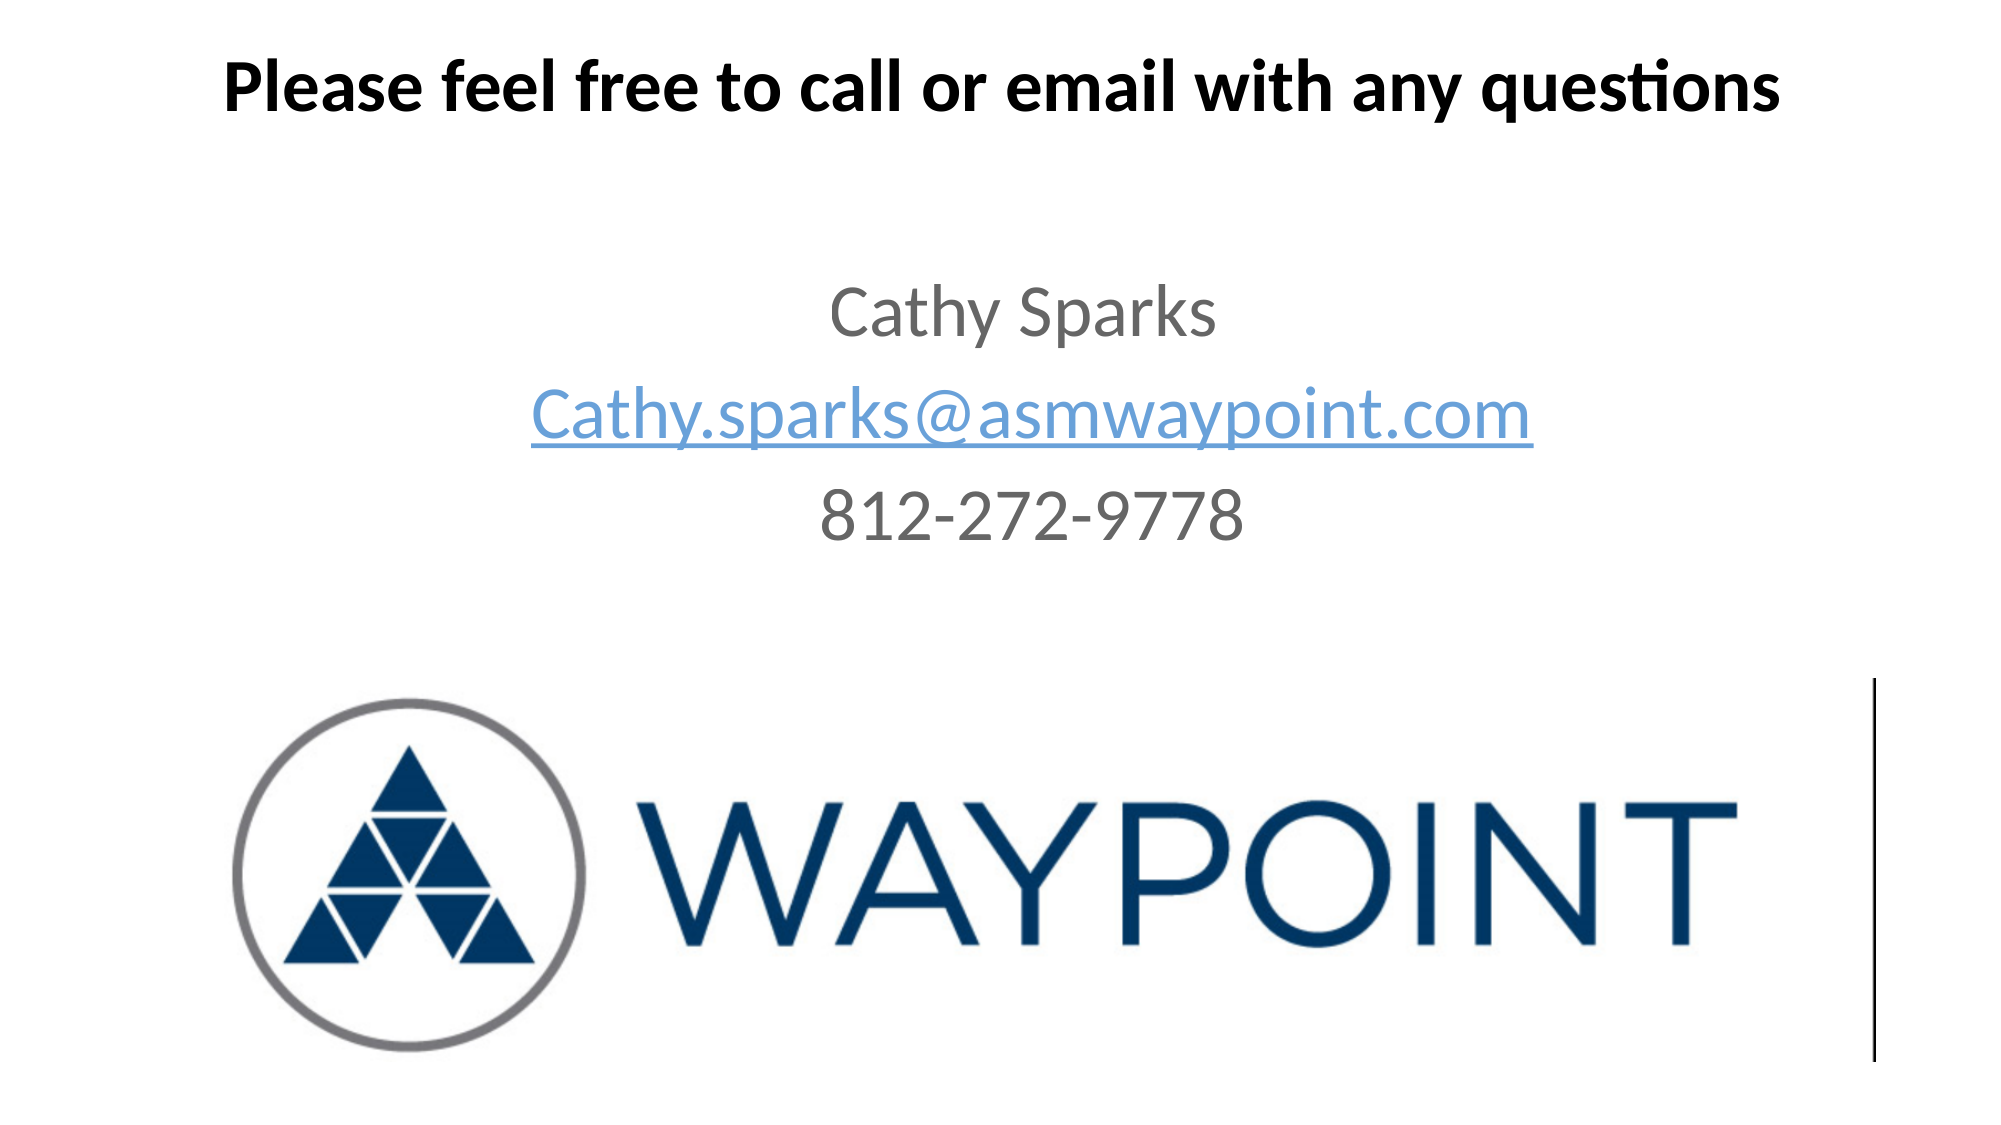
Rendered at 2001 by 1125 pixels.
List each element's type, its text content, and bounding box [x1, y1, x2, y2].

text_box Please feel free to call or email with any questions [65, 28, 1942, 134]
picture [212, 678, 1876, 1062]
subtitle Cathy Sparks Cathy.sparks@asmwaypoint.com 812-272-9778 [342, 315, 1723, 615]
